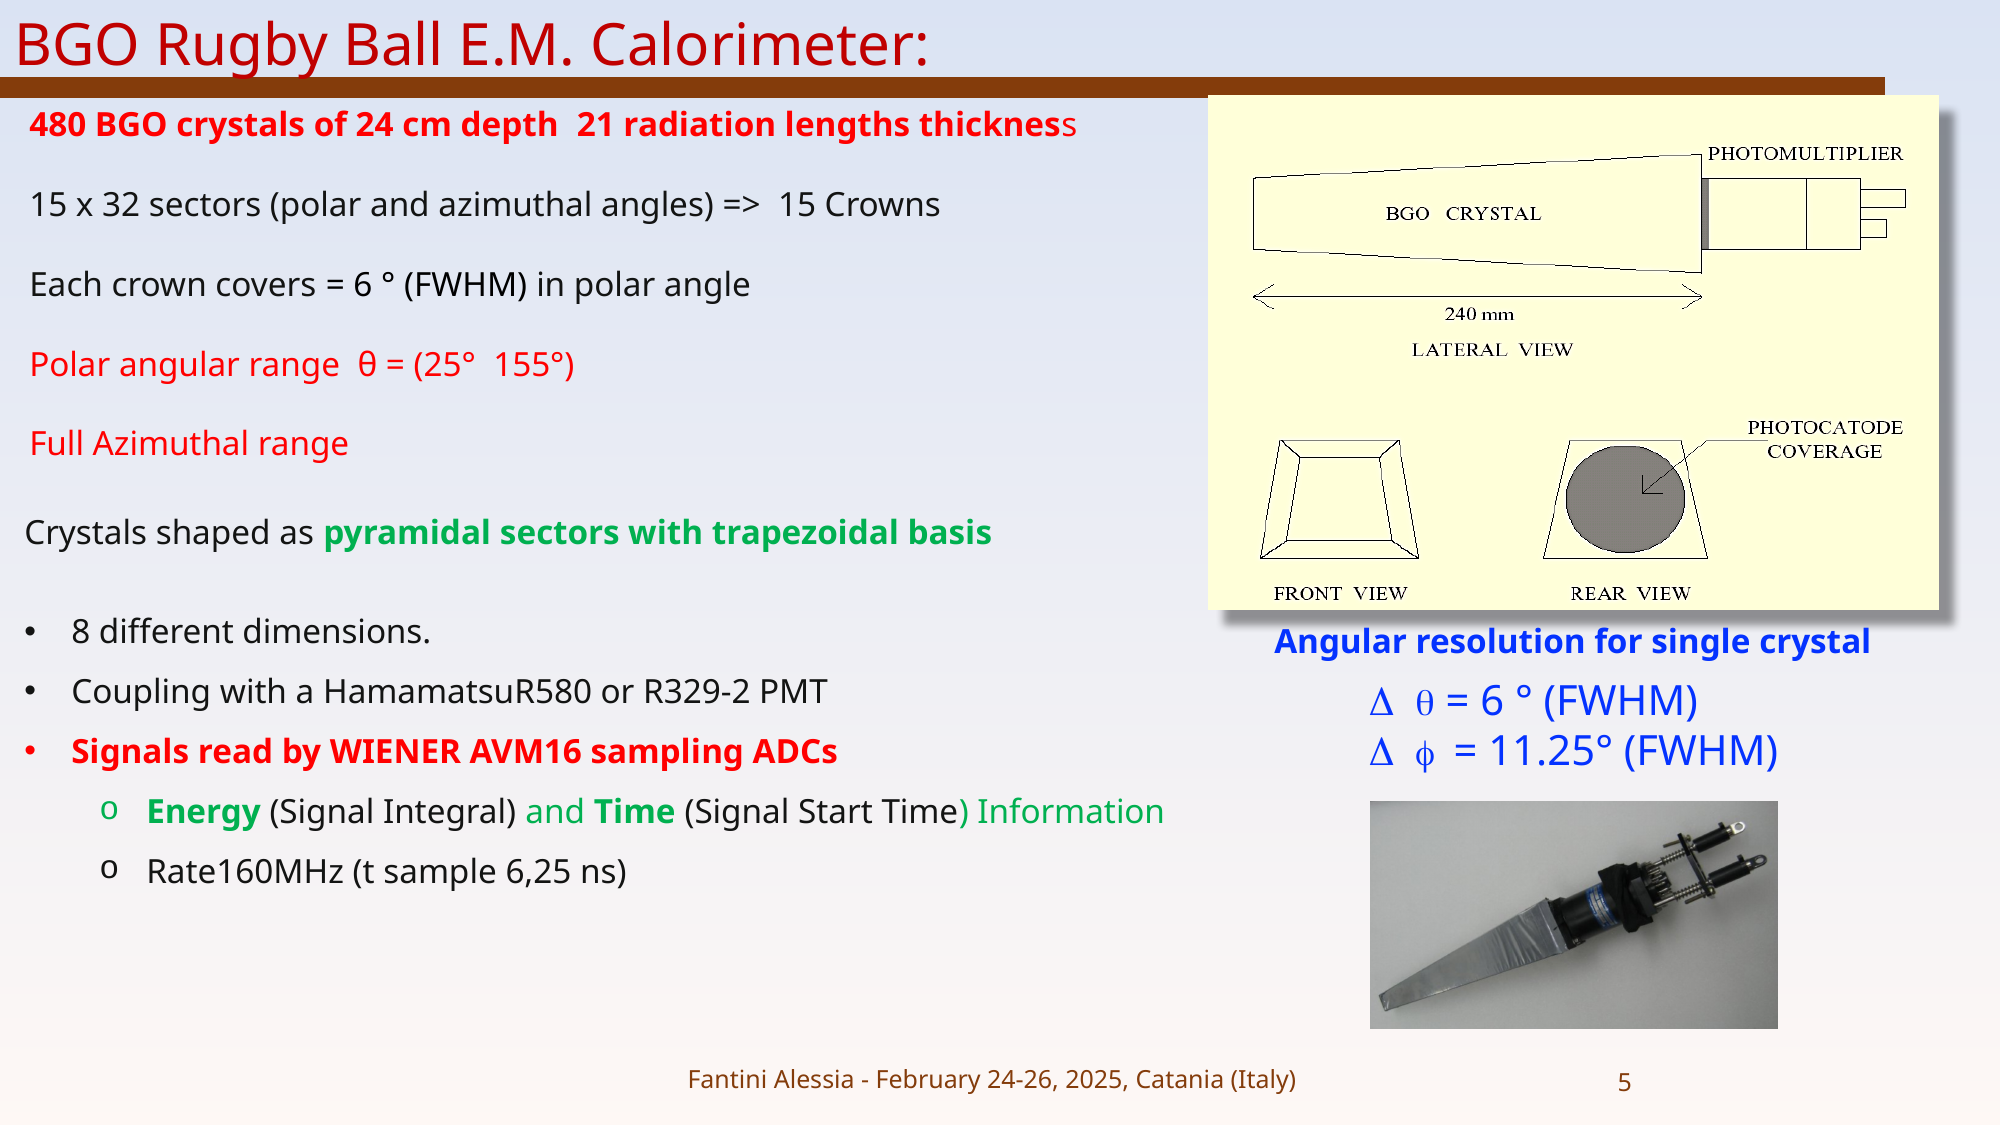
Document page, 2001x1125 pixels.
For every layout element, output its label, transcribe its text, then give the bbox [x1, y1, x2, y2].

picture [1369, 801, 1778, 1030]
footer Fantini Alessia - February 24-26, 2025, Catania (Italy) [579, 1063, 1412, 1123]
picture [1208, 95, 1939, 610]
text_box BGO Rugby Ball E.M. Calorimeter: [0, 0, 983, 85]
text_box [1240, 612, 1907, 783]
slide_number 5 [1309, 1053, 1647, 1114]
